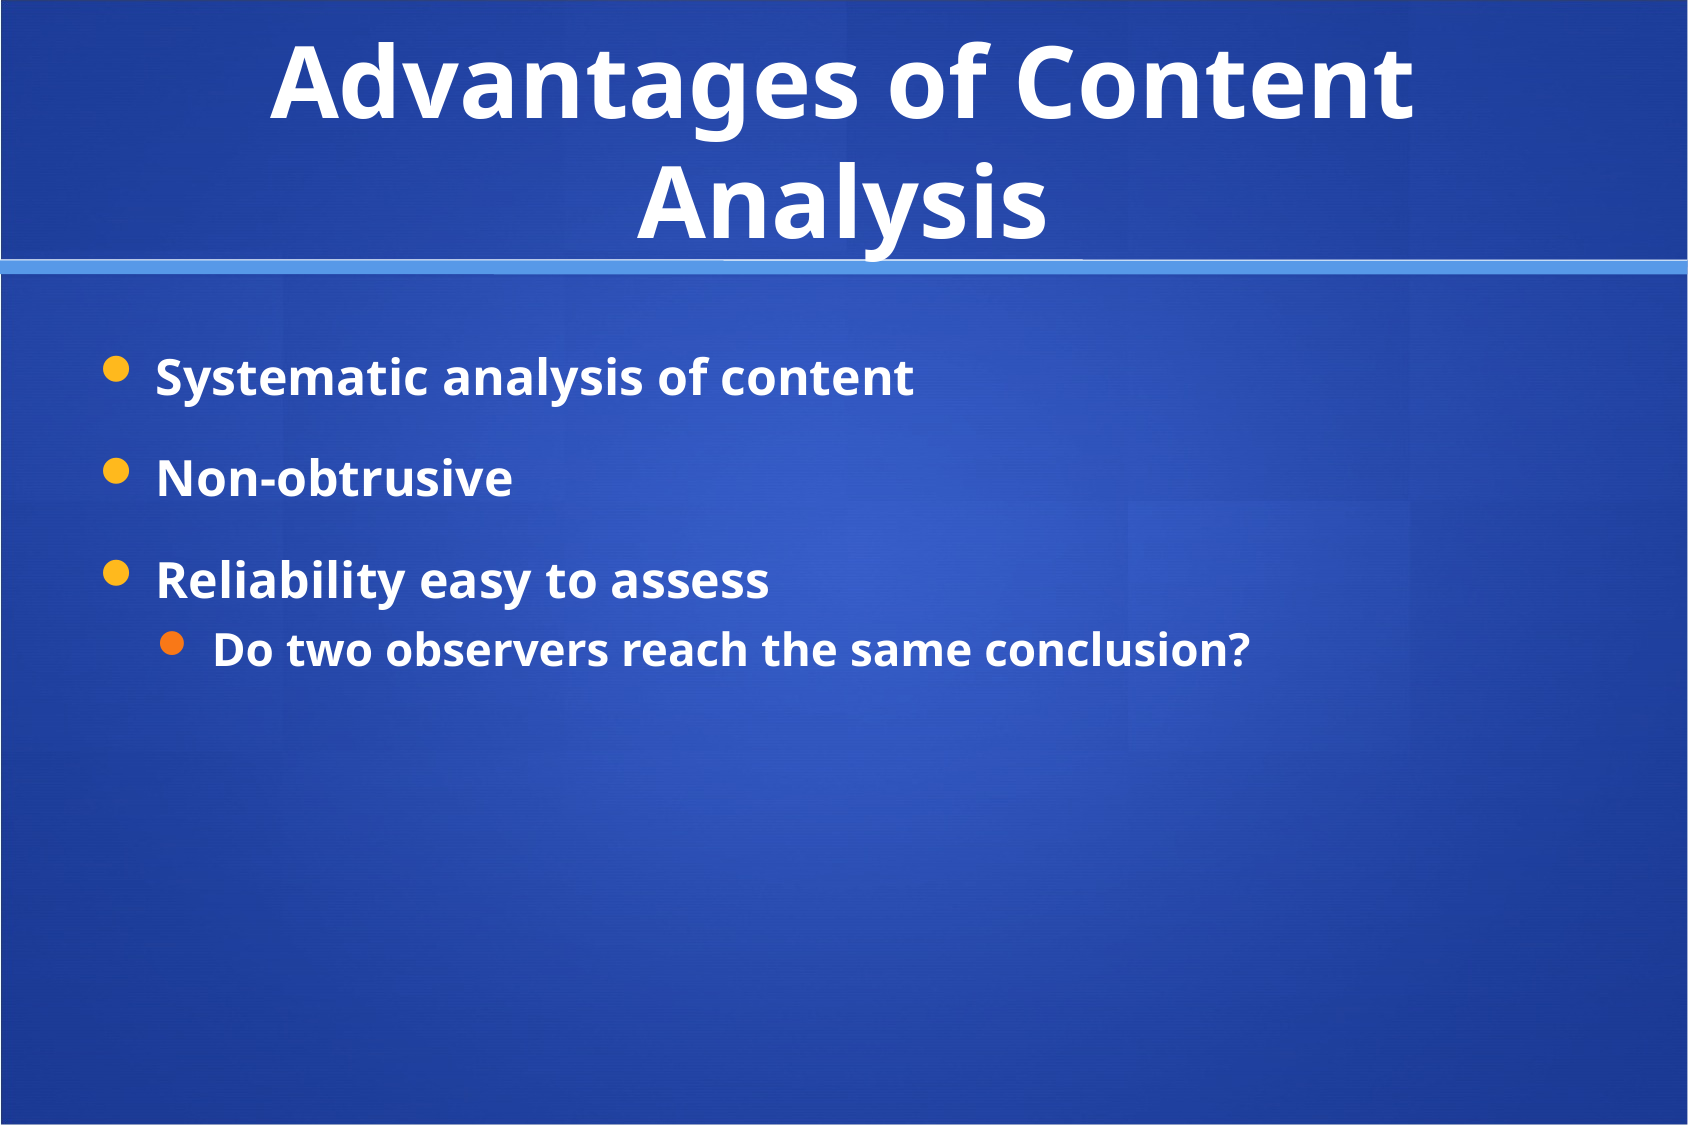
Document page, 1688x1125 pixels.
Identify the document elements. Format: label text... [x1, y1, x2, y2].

picture [0, 275, 1688, 1125]
title Advantages of Content Analysis [84, 45, 1604, 233]
picture [0, 0, 1688, 259]
list Systematic analysis of content Non-obtrusive Reliability easy to assess Do two observers reach the same conclusion? [84, 337, 1604, 988]
